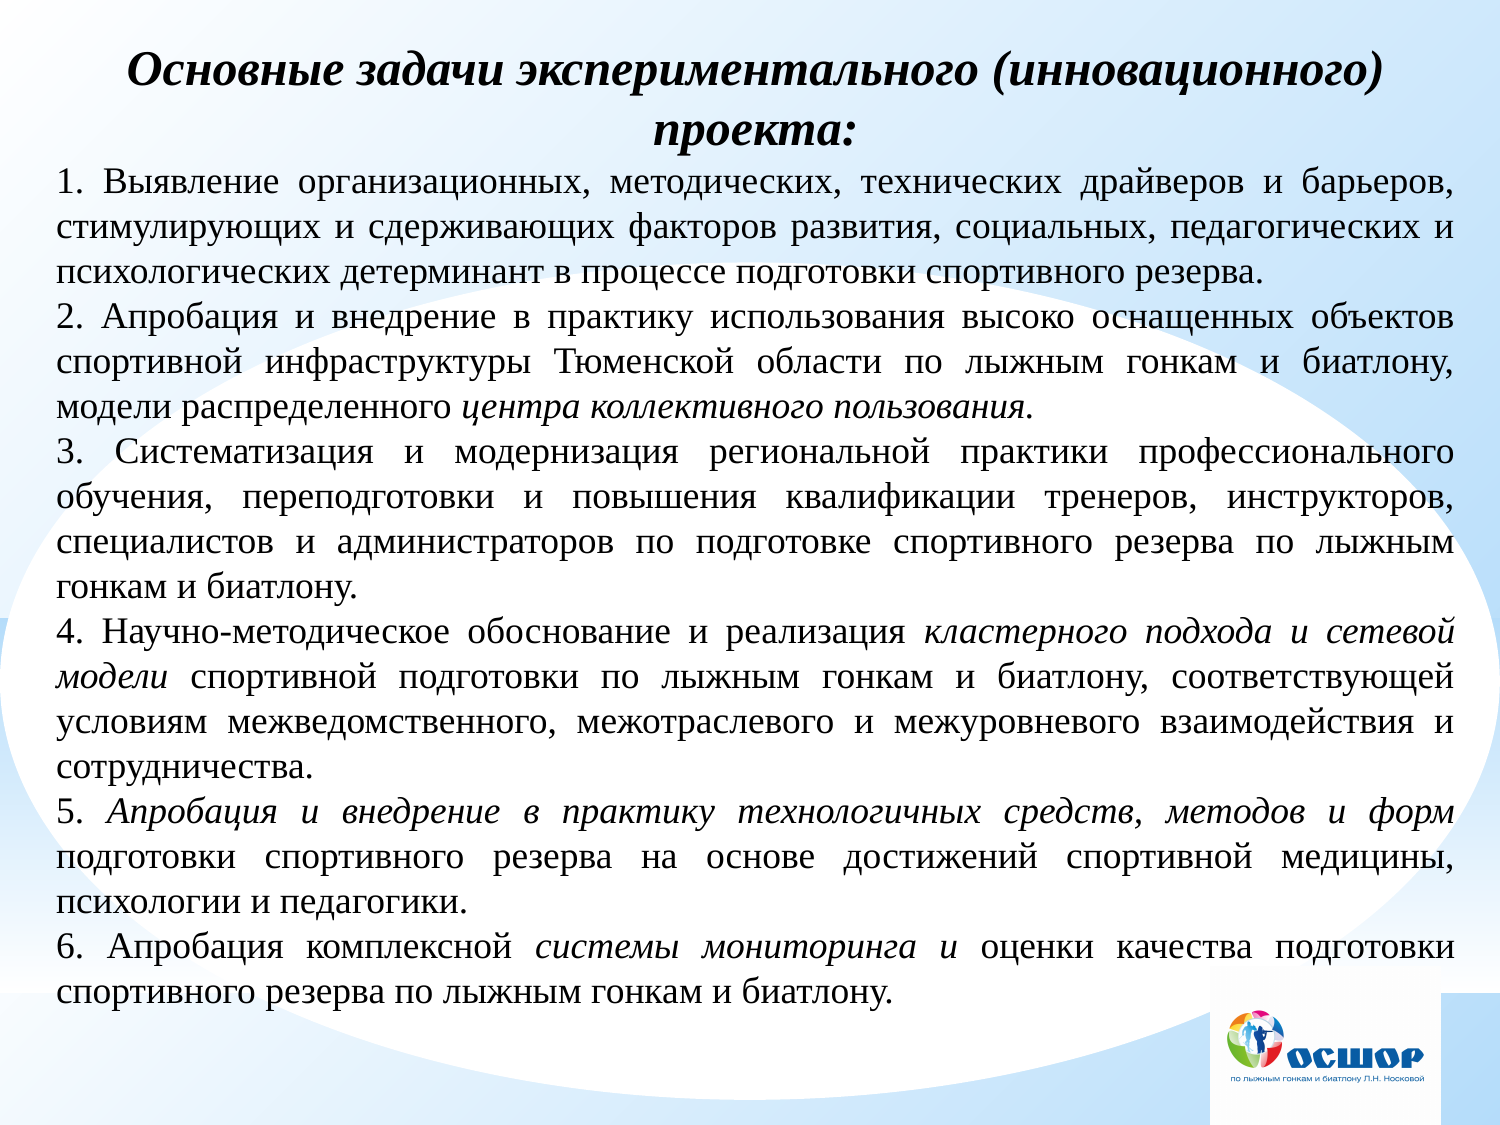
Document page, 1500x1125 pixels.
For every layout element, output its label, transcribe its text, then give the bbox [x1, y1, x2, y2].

picture [1210, 965, 1442, 1125]
text_box Основные задачи экспериментального (инновационного) проекта: 1. Выявление организационных, методических, технических драйверов и барьеров, стимулирующих и сдерживающих факторов развития, социальных, педагогических и психологических детерминант в процессе подготовки спортивного резерва. 2. Апробация и внедрение в практику использования высоко оснащенных объектов спортивной инфраструктуры Тюменской области по лыжным гонкам и биатлону, модели распределенного центра коллективного пользования. 3. Систематизация и модернизация региональной практики профессионального обучения, переподготовки и повышения квалификации тренеров, инструкторов, специалистов и администраторов по подготовке спортивного резерва по лыжным гонкам и биатлону. 4. Научно-методическое обоснование и реализация кластерного подхода и сетевой модели спортивной подготовки по лыжным гонкам и биатлону, соответствующей условиям межведомственного, межотраслевого и межуровневого взаимодействия и сотрудничества. 5. Апробация и внедрение в практику технологичных средств, методов и форм подготовки спортивного резерва на основе достижений спортивной медицины, психологии и педагогики. 6. Апробация комплексной системы мониторинга и оценки качества подготовки спортивного резерва по лыжным гонкам и биатлону. [41, 28, 1471, 1064]
